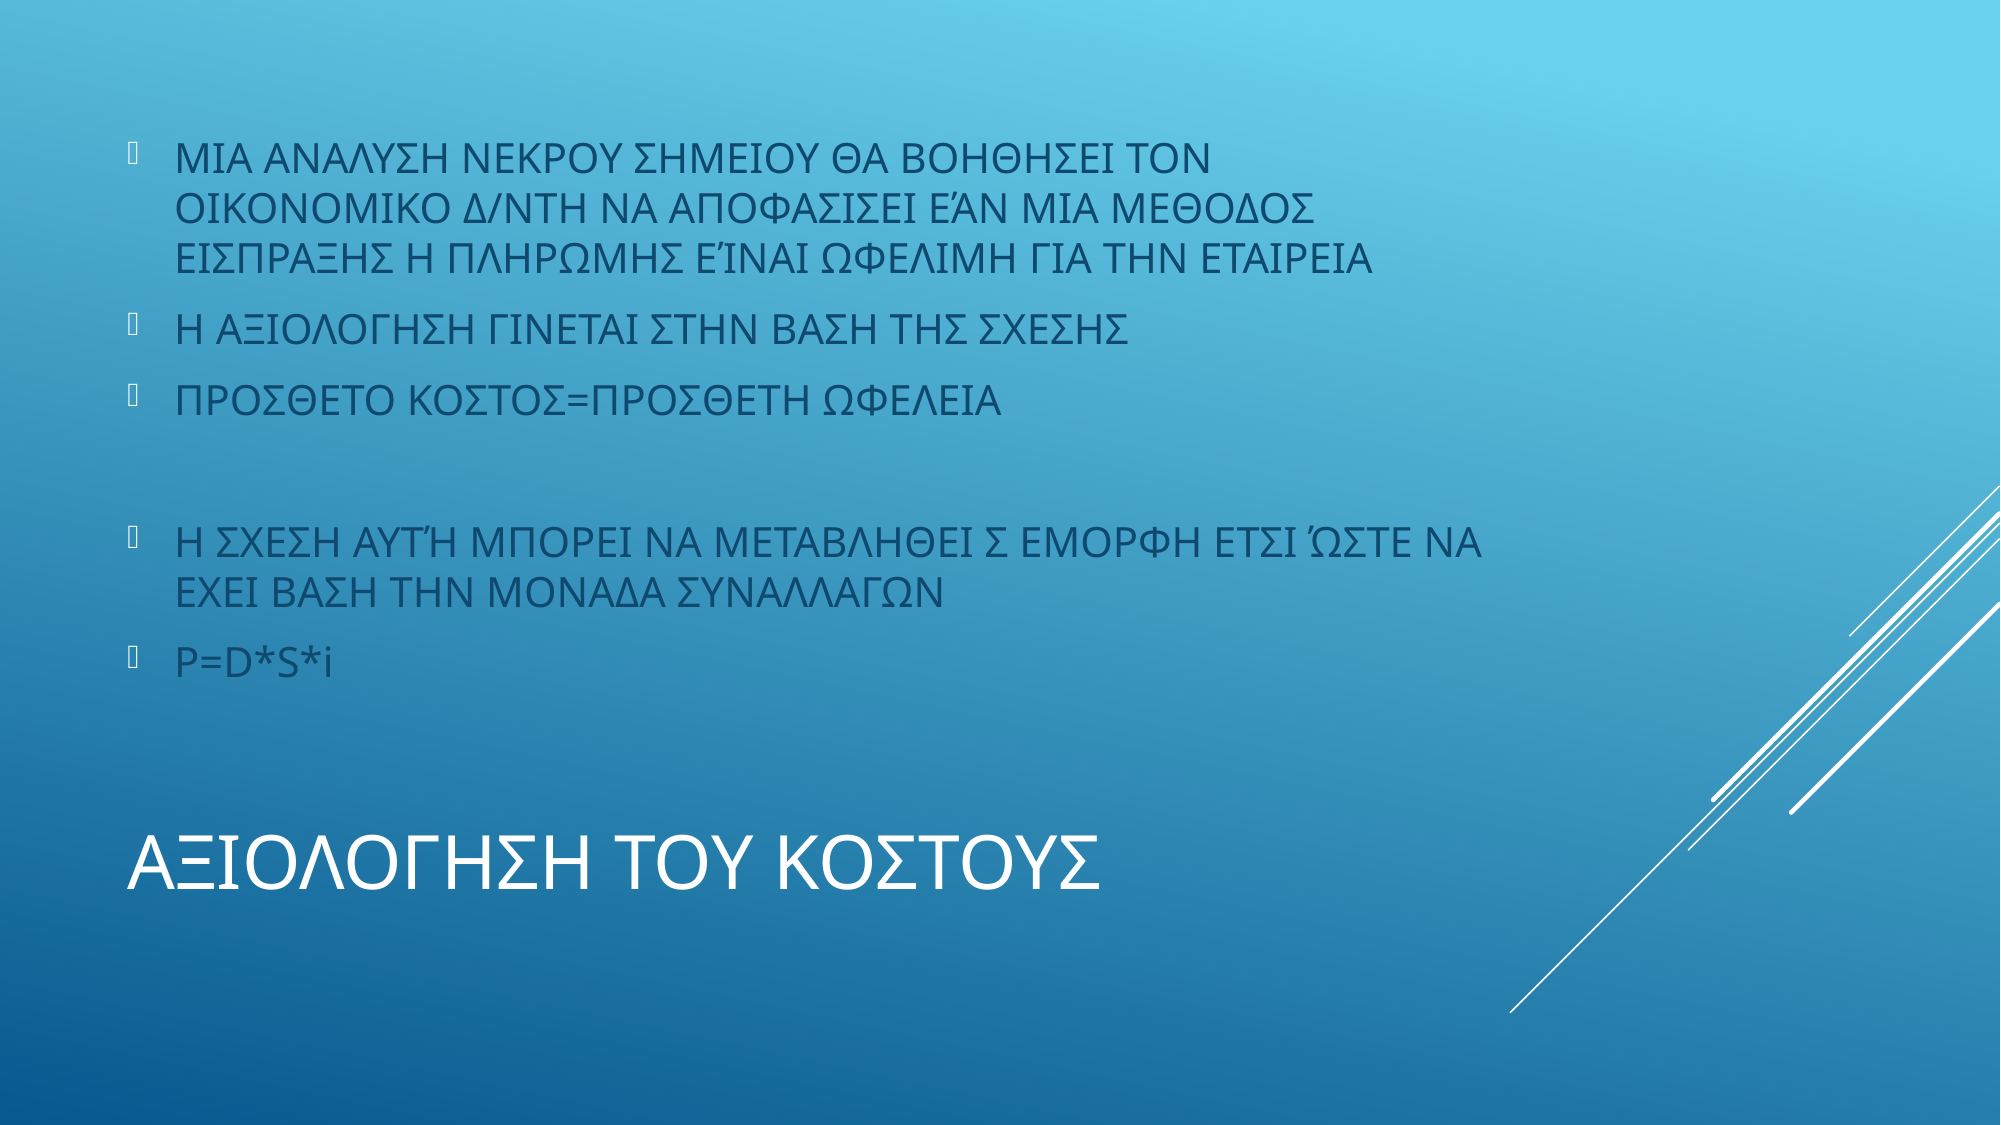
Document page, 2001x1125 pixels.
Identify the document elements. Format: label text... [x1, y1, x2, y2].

list ΜΙΑ ΑΝΑΛΥΣΗ ΝΕΚΡΟΥ ΣΗΜΕΙΟΥ ΘΑ ΒΟΗΘΗΣΕΙ ΤΟΝ ΟΙΚΟΝΟΜΙΚΟ Δ/ΝΤΗ ΝΑ ΑΠΟΦΑΣΙΣΕΙ ΕΆΝ ΜΙΑ ΜΕΘΟΔΟΣ ΕΙΣΠΡΑΞΗΣ Η ΠΛΗΡΩΜΗΣ ΕΊΝΑΙ ΩΦΕΛΙΜΗ ΓΙΑ ΤΗΝ ΕΤΑΙΡΕΙΑ Η ΑΞΙΟΛΟΓΗΣΗ ΓΙΝΕΤΑΙ ΣΤΗΝ ΒΑΣΗ ΤΗΣ ΣΧΕΣΗΣ ΠΡΟΣΘΕΤΟ ΚΟΣΤΟΣ=ΠΡΟΣΘΕΤΗ ΩΦΕΛΕΙΑ Η ΣΧΕΣΗ ΑΥΤΉ ΜΠΟΡΕΙ ΝΑ ΜΕΤΑΒΛΗΘΕΙ Σ ΕΜΟΡΦΗ ΕΤΣΙ ΏΣΤΕ ΝΑ ΕΧΕΙ ΒΑΣΗ ΤΗΝ ΜΟΝΑΔΑ ΣΥΝΑΛΛΑΓΩΝ P=D*S*i [112, 112, 1513, 706]
title ΑΞΙΟΛΟΓΗΣΗ ΤΟΥ ΚΟΣΤΟΥΣ [112, 736, 1513, 984]
